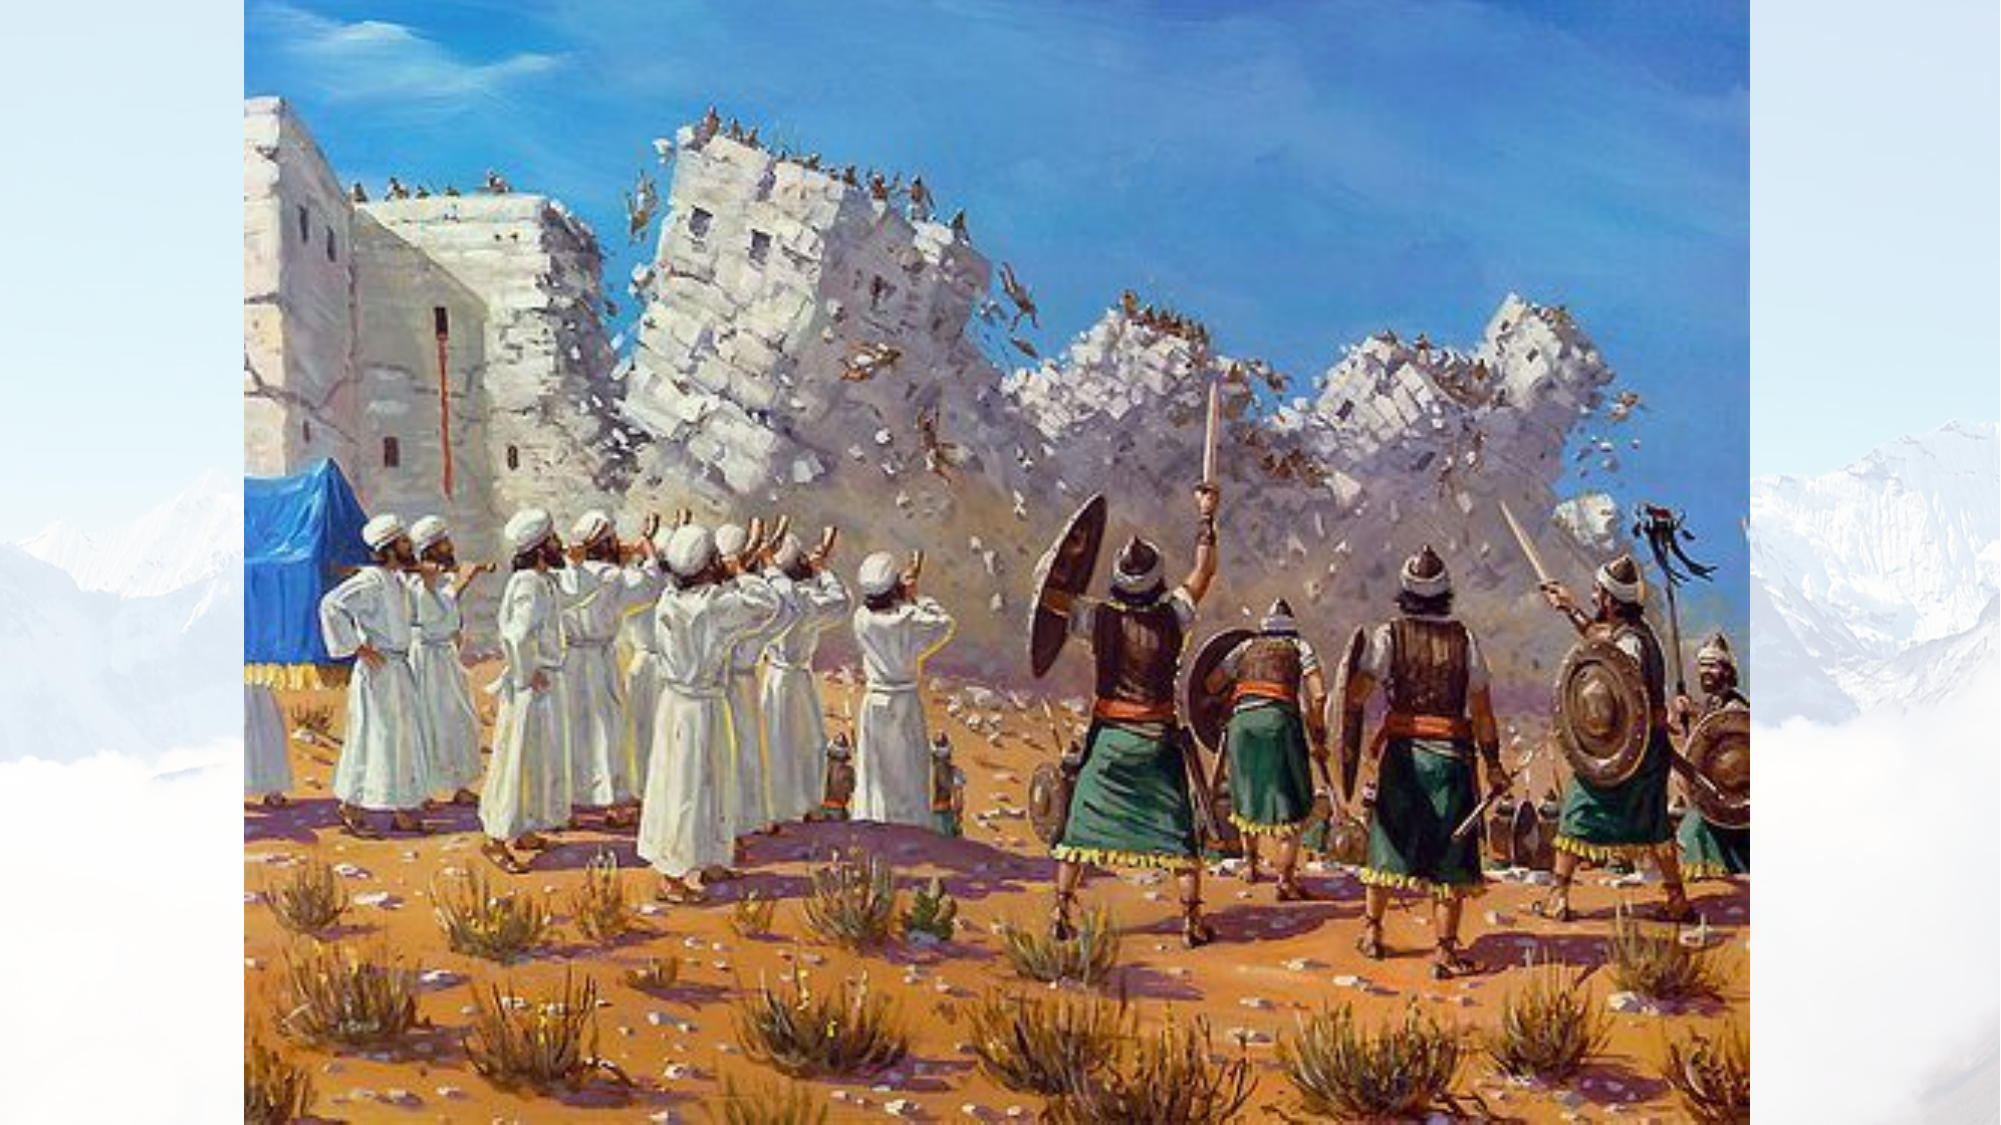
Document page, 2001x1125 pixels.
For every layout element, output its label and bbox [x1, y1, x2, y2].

picture [244, 0, 1750, 1125]
